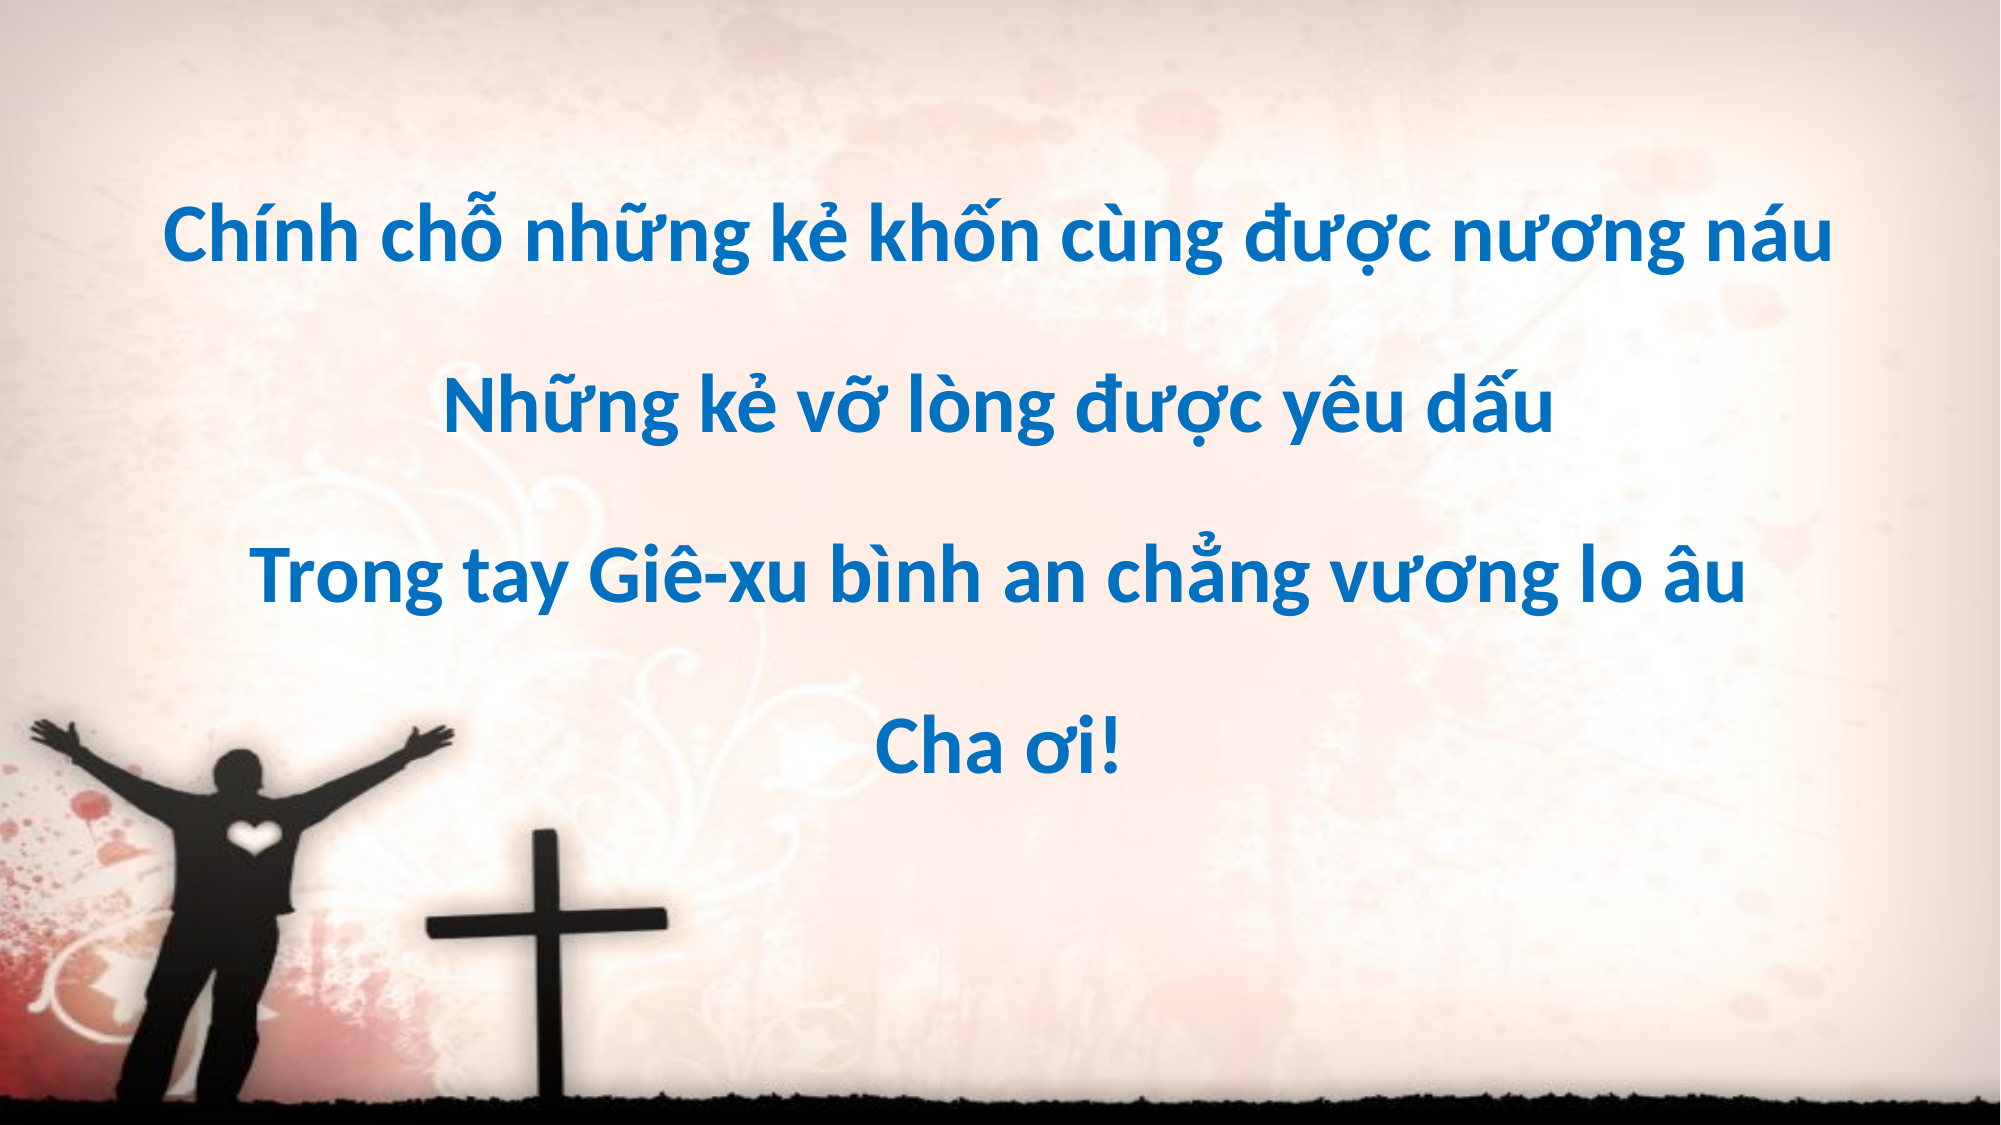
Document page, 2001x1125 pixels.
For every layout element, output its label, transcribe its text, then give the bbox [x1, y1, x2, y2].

list Chính chỗ những kẻ khốn cùng được nương náu Những kẻ vỡ lòng được yêu dấu Trong tay Giê-xu bình an chẳng vương lo âu Cha ơi! [0, 0, 2000, 1125]
